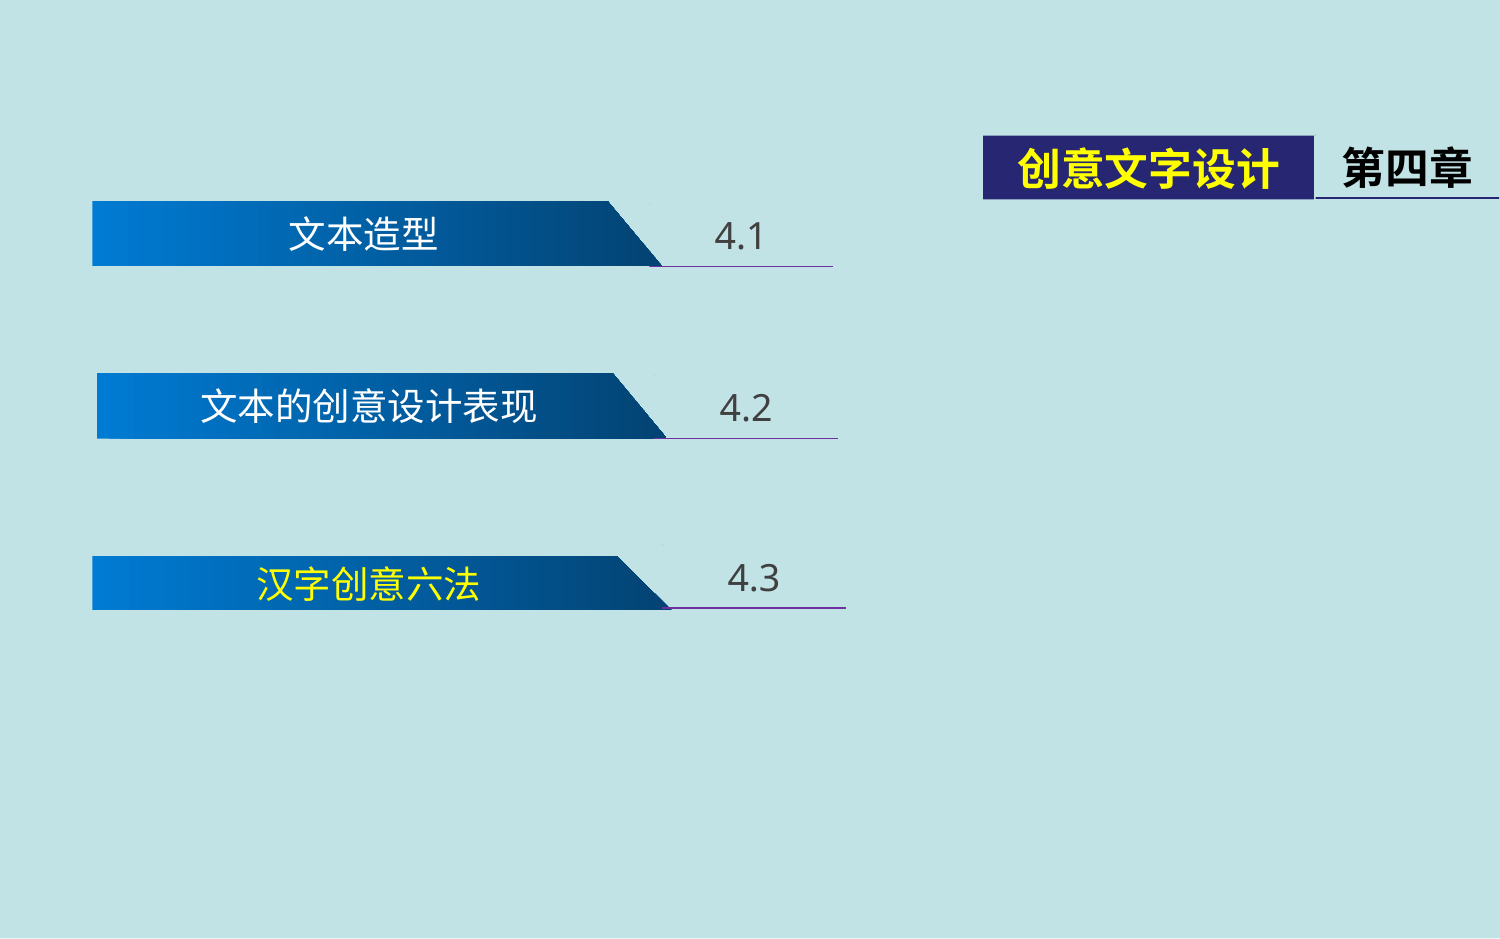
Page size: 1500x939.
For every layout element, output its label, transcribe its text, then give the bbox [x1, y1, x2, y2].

text_box 创意文字设计 [983, 135, 1314, 200]
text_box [92, 200, 834, 267]
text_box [92, 544, 846, 611]
text_box 第四章 [1315, 196, 1500, 200]
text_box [96, 372, 839, 439]
